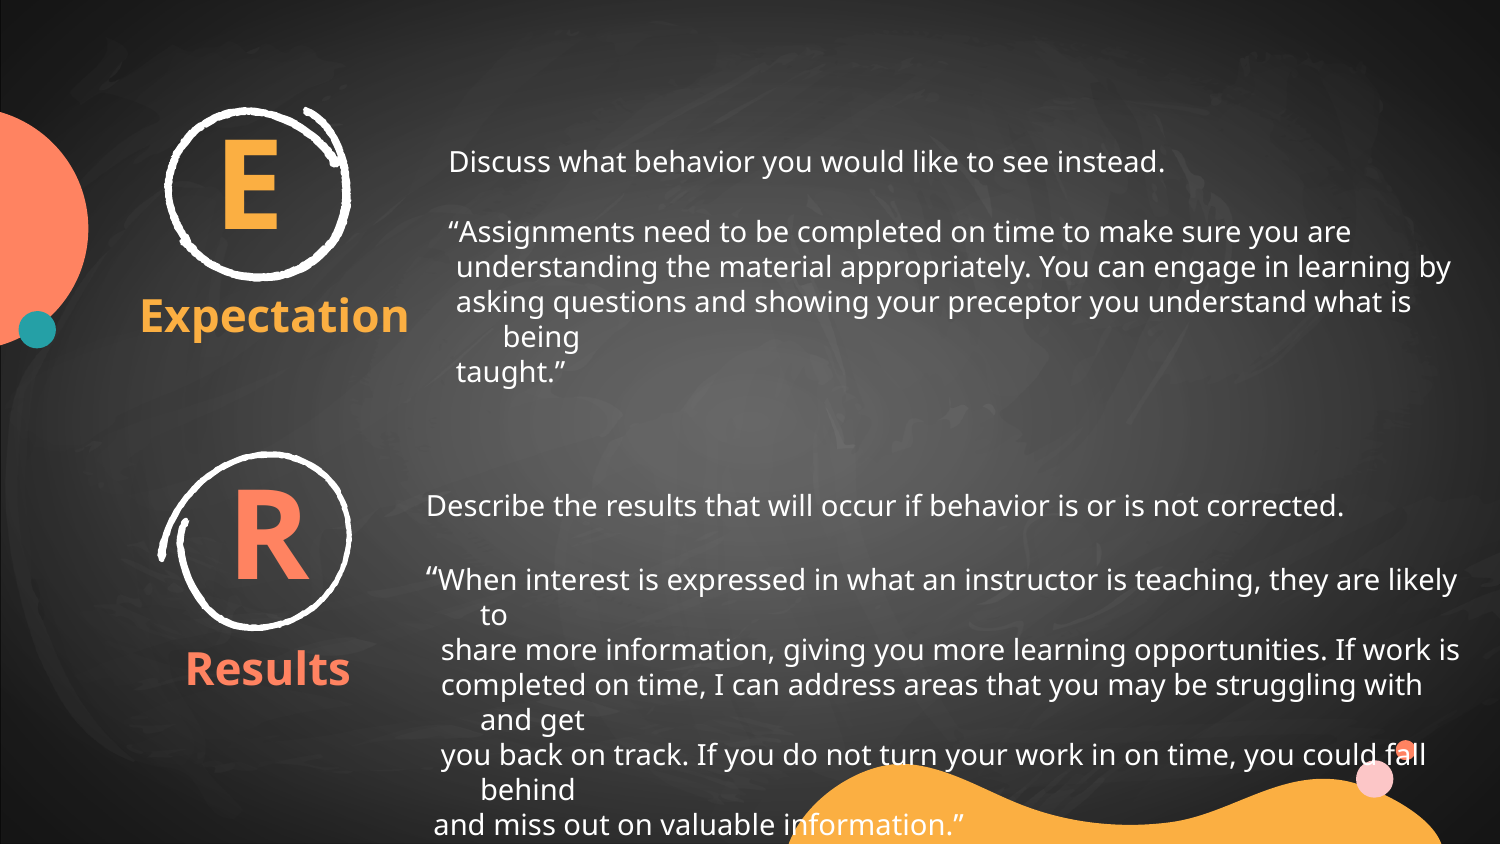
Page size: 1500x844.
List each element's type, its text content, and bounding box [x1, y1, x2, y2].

text_box Describe the results that will occur if behavior is or is not corrected. “When interest is expressed in what an instructor is teaching, they are likely to share more information, giving you more learning opportunities. If work is completed on time, I can address areas that you may be struggling with and get you back on track. If you do not turn your work in on time, you could fall behind and miss out on valuable information.” [390, 471, 1488, 735]
text_box [176, 517, 312, 632]
text_box E [200, 96, 325, 262]
text_box [325, 119, 352, 256]
text_box R [212, 446, 338, 612]
subtitle Discuss what behavior you would like to see instead. “Assignments need to be completed on time to make sure you are understanding the material appropriately. You can engage in learning by asking questions and showing your preceptor you understand what is being taught.” [412, 128, 1488, 397]
text_box [164, 122, 200, 261]
picture [0, 0, 1500, 844]
text_box Expectation [94, 262, 455, 358]
text_box [338, 485, 352, 585]
title Results [87, 614, 390, 710]
text_box [157, 470, 212, 563]
